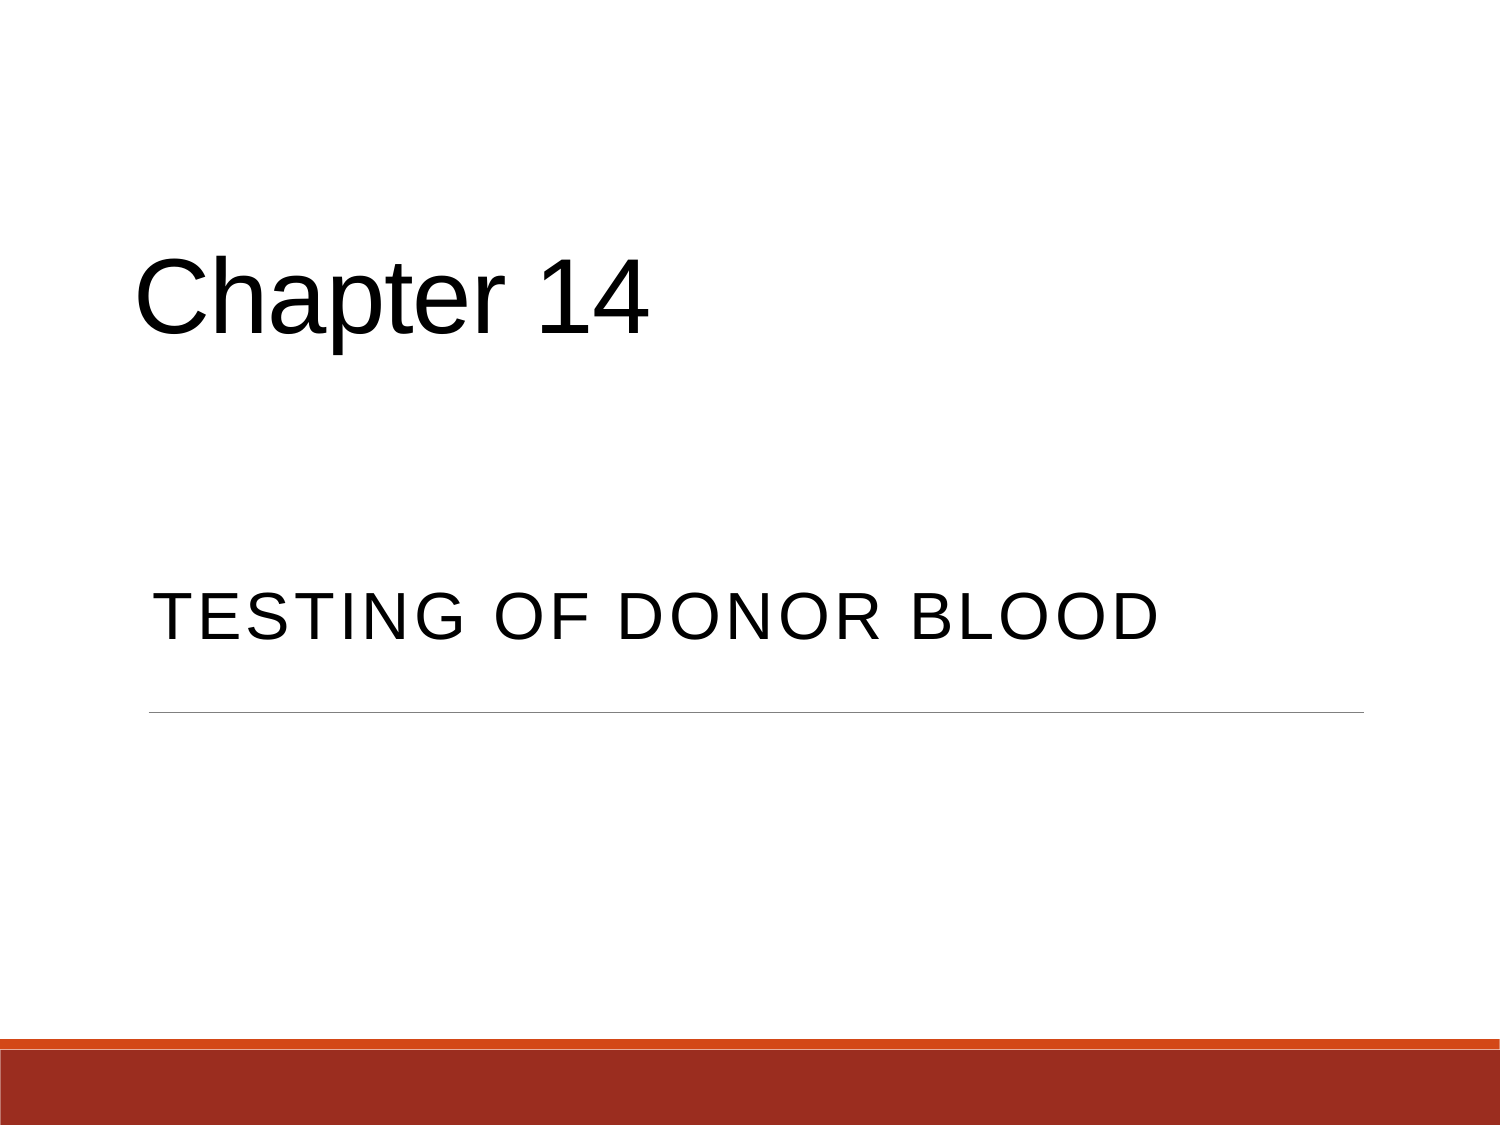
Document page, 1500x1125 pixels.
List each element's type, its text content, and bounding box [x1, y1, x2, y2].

title Chapter 14 [118, 237, 1394, 363]
subtitle Testing of Donor Blood [137, 575, 1375, 675]
